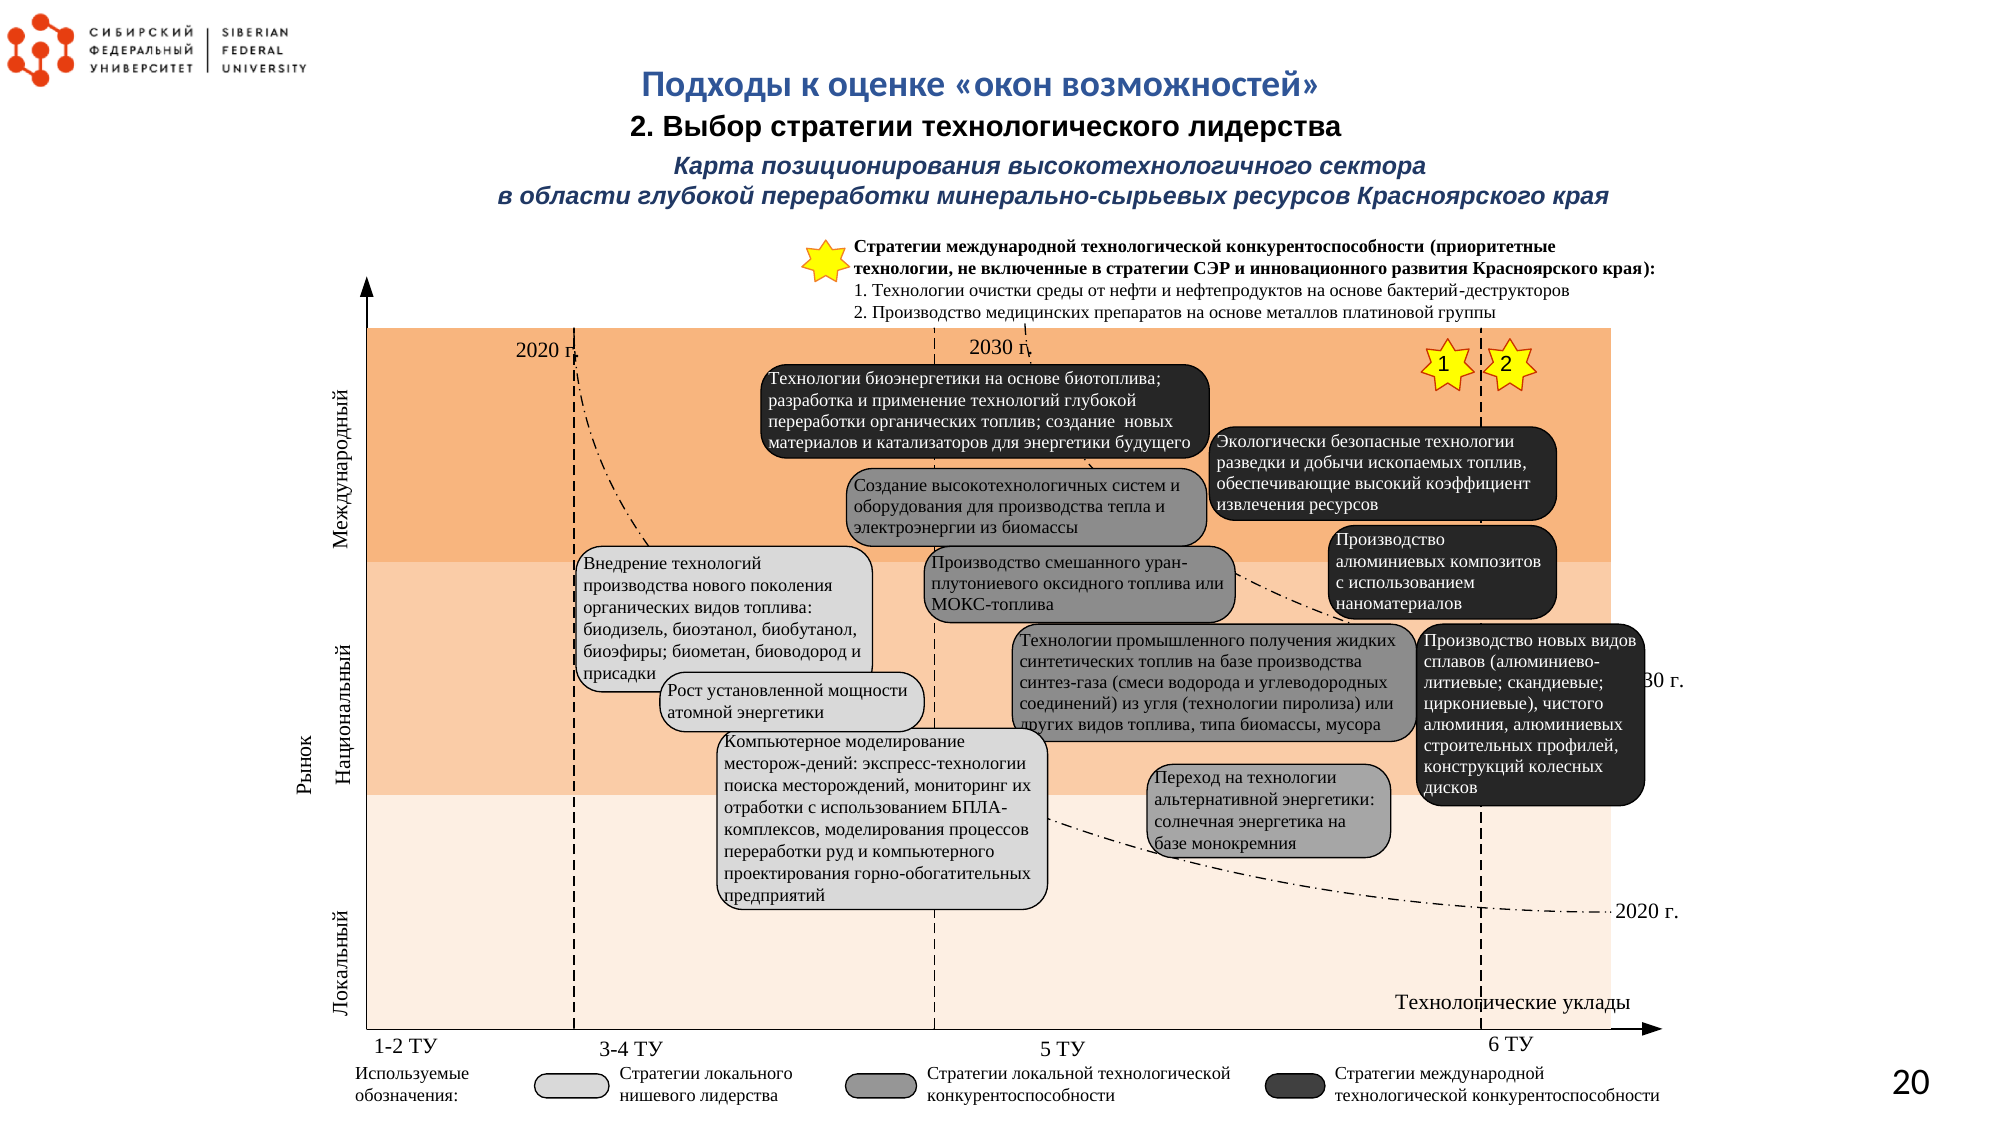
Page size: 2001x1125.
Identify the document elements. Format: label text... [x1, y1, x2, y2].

text_box 20 [1877, 1049, 1955, 1110]
text_box 2. Выбор стратегии технологического лидерства [286, 99, 1686, 150]
picture [0, 5, 330, 98]
picture [285, 231, 1687, 1109]
text_box Подходы к оценке «окон возможностей» [281, 51, 1682, 111]
text_box Карта позиционирования высокотехнологичного сектора в области глубокой переработки минерально-сырьевых ресурсов Красноярского края [209, 142, 1900, 217]
